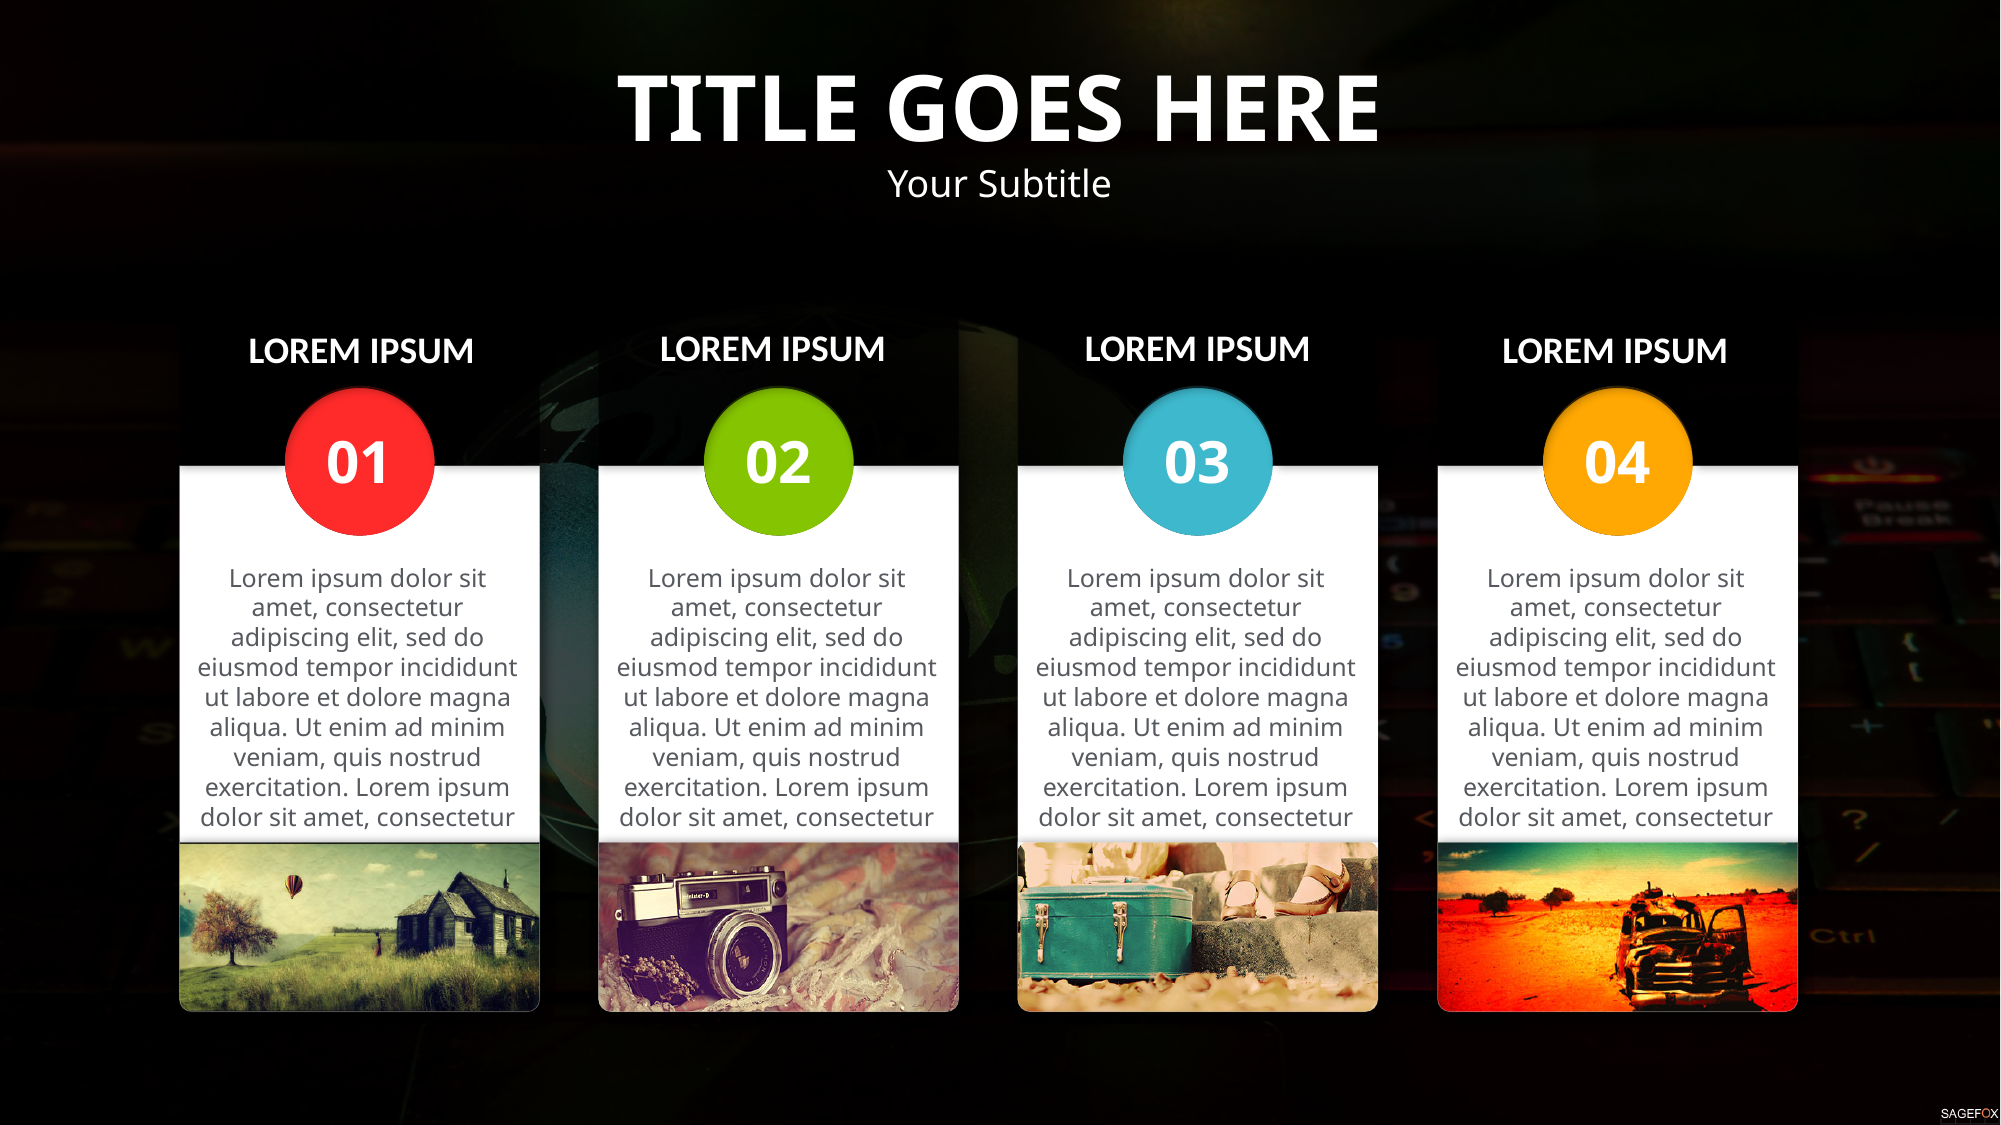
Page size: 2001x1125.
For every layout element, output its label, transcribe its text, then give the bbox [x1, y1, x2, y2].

text_box 01 [285, 466, 436, 537]
text_box [1436, 470, 1799, 834]
text_box [1016, 469, 1379, 834]
text_box [178, 470, 541, 834]
text_box 03 [1123, 466, 1274, 537]
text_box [1017, 279, 1378, 466]
text_box [1436, 841, 1799, 1013]
text_box [597, 470, 960, 834]
text_box 02 [704, 466, 855, 537]
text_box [593, 279, 959, 466]
text_box Lorem ipsum dolor sit amet, consectetur adipiscing elit, sed do eiusmod tempor incididunt ut labore et dolore magna aliqua. Ut enim ad minim veniam, quis nostrud exercitation. Lorem ipsum dolor sit amet, consectetur [597, 554, 957, 839]
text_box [179, 279, 542, 466]
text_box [1435, 279, 1798, 466]
text_box 04 [1543, 466, 1694, 537]
text_box [178, 841, 541, 1013]
text_box TITLE GOES HERE Your Subtitle [548, 42, 1452, 212]
text_box [1016, 841, 1379, 1013]
text_box Lorem ipsum dolor sit amet, consectetur adipiscing elit, sed do eiusmod tempor incididunt ut labore et dolore magna aliqua. Ut enim ad minim veniam, quis nostrud exercitation. Lorem ipsum dolor sit amet, consectetur [1016, 554, 1376, 839]
text_box Lorem ipsum dolor sit amet, consectetur adipiscing elit, sed do eiusmod tempor incididunt ut labore et dolore magna aliqua. Ut enim ad minim veniam, quis nostrud exercitation. Lorem ipsum dolor sit amet, consectetur [178, 554, 538, 839]
text_box Lorem ipsum dolor sit amet, consectetur adipiscing elit, sed do eiusmod tempor incididunt ut labore et dolore magna aliqua. Ut enim ad minim veniam, quis nostrud exercitation. Lorem ipsum dolor sit amet, consectetur [1436, 554, 1796, 839]
text_box [597, 841, 960, 1013]
picture [0, 0, 2001, 1125]
